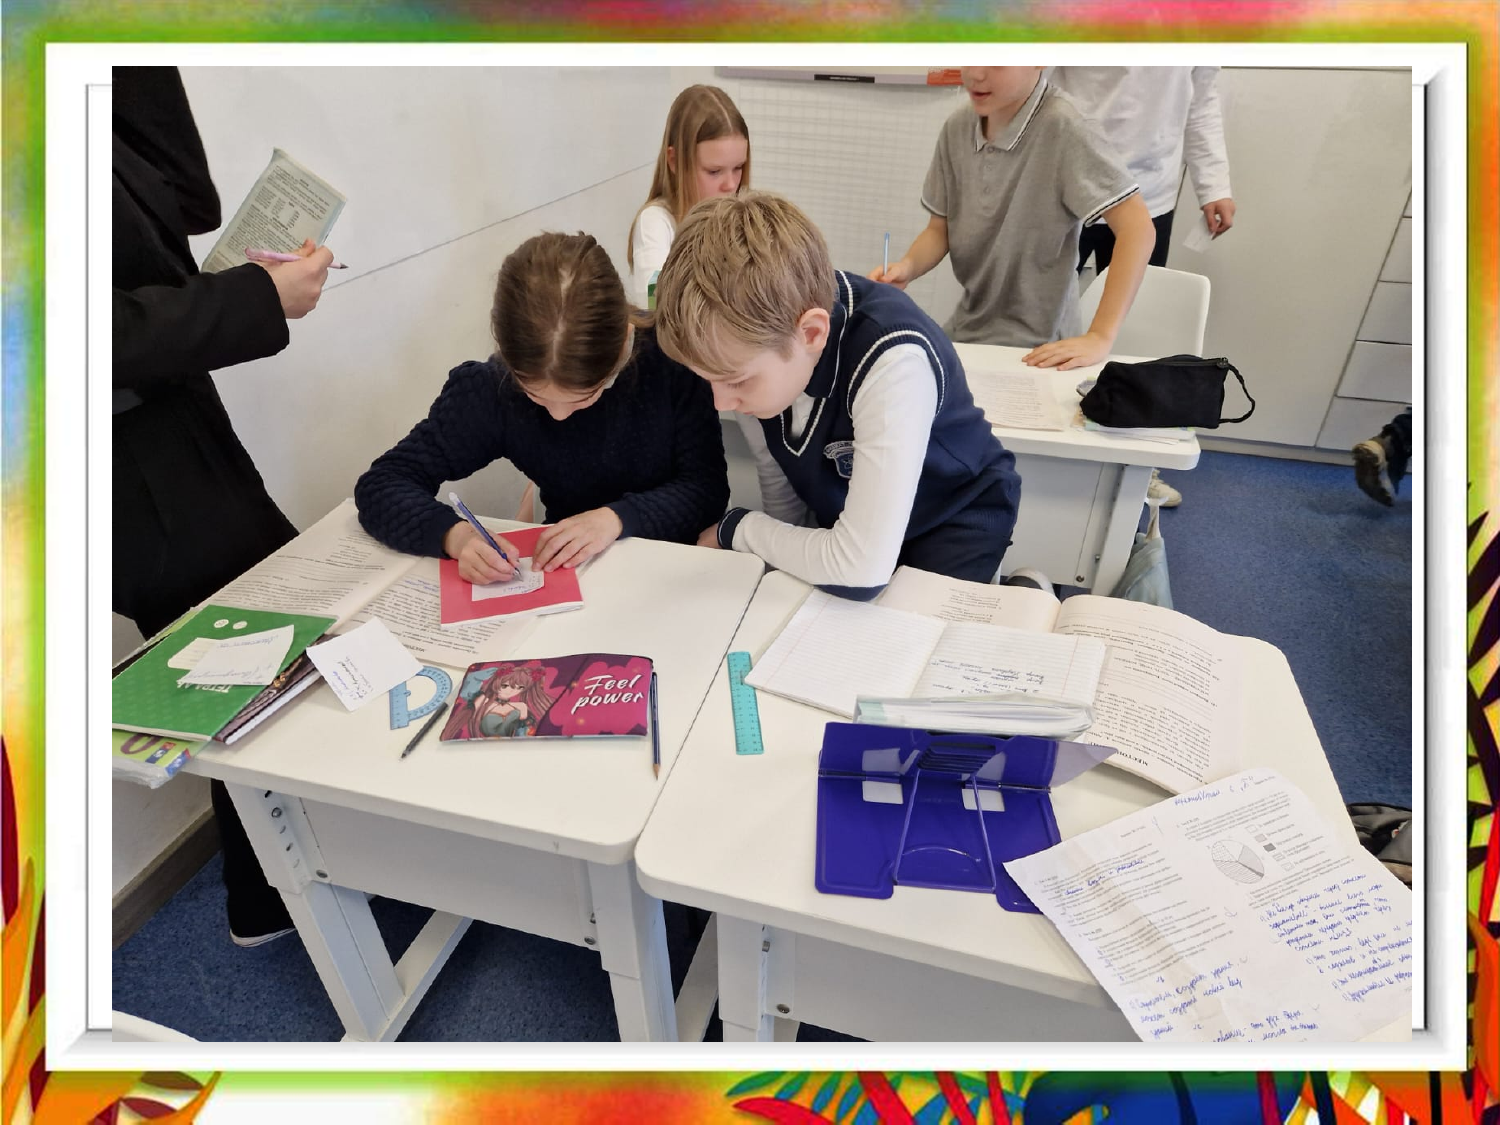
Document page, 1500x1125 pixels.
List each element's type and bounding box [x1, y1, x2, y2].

list [111, 66, 1413, 1042]
picture [0, 0, 1500, 1125]
